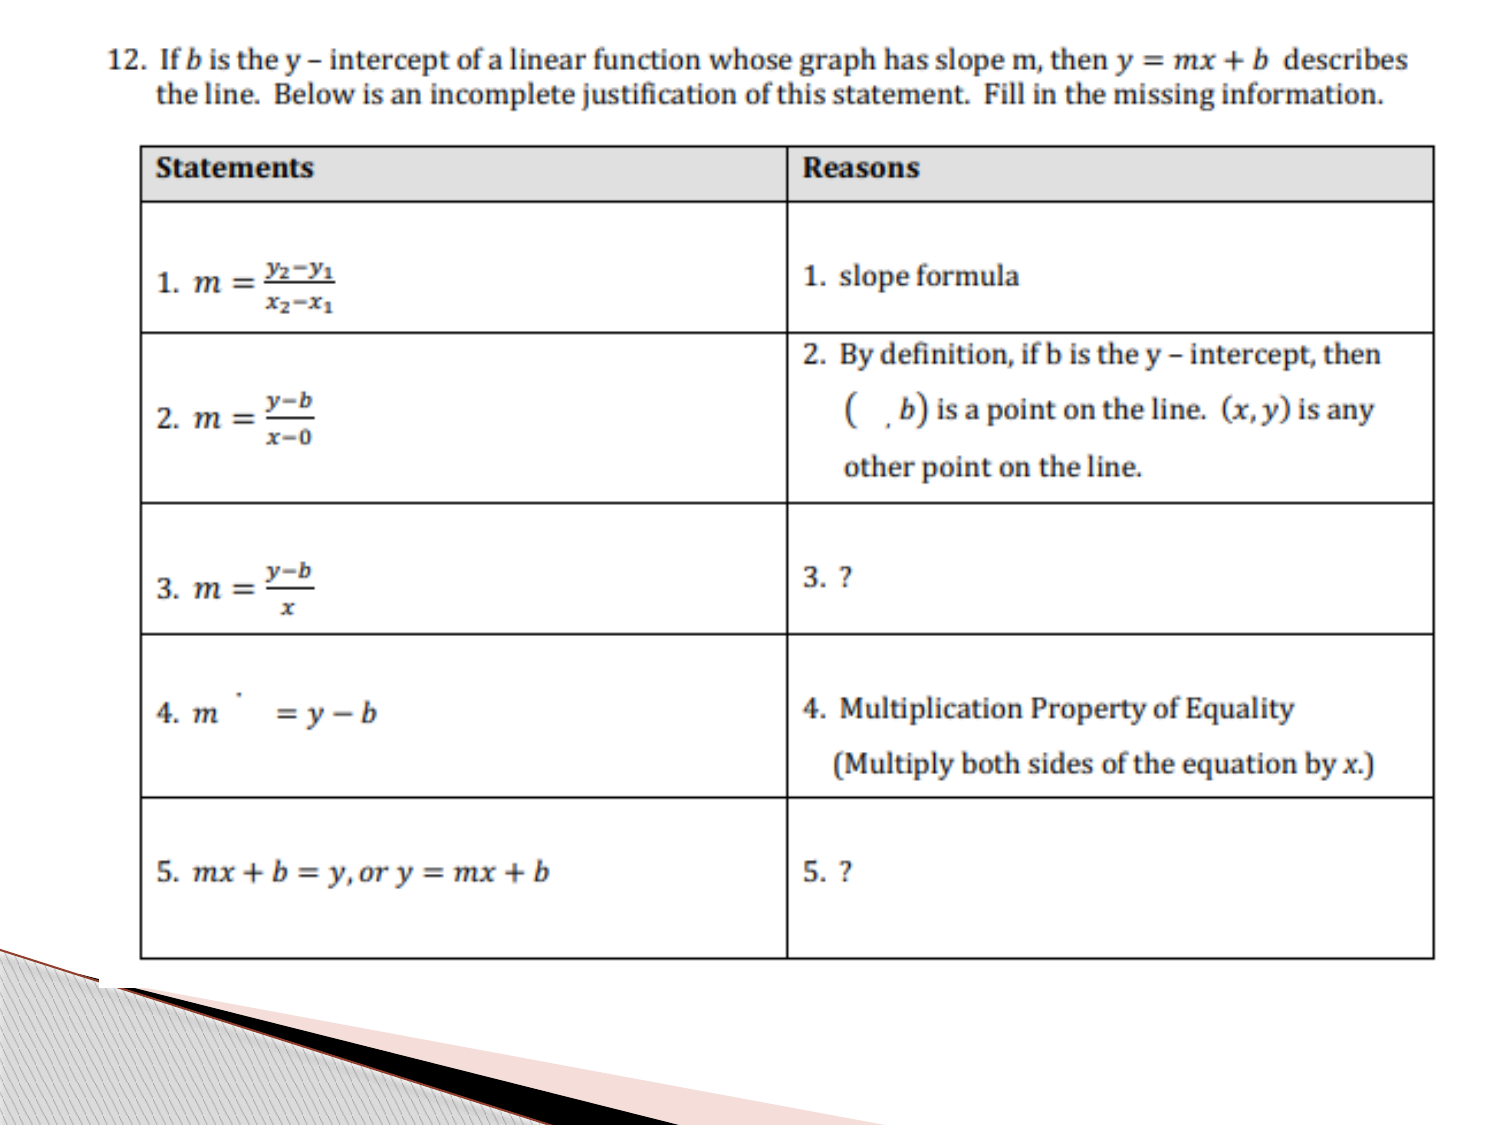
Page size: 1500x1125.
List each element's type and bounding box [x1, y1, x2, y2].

picture [99, 24, 1447, 988]
